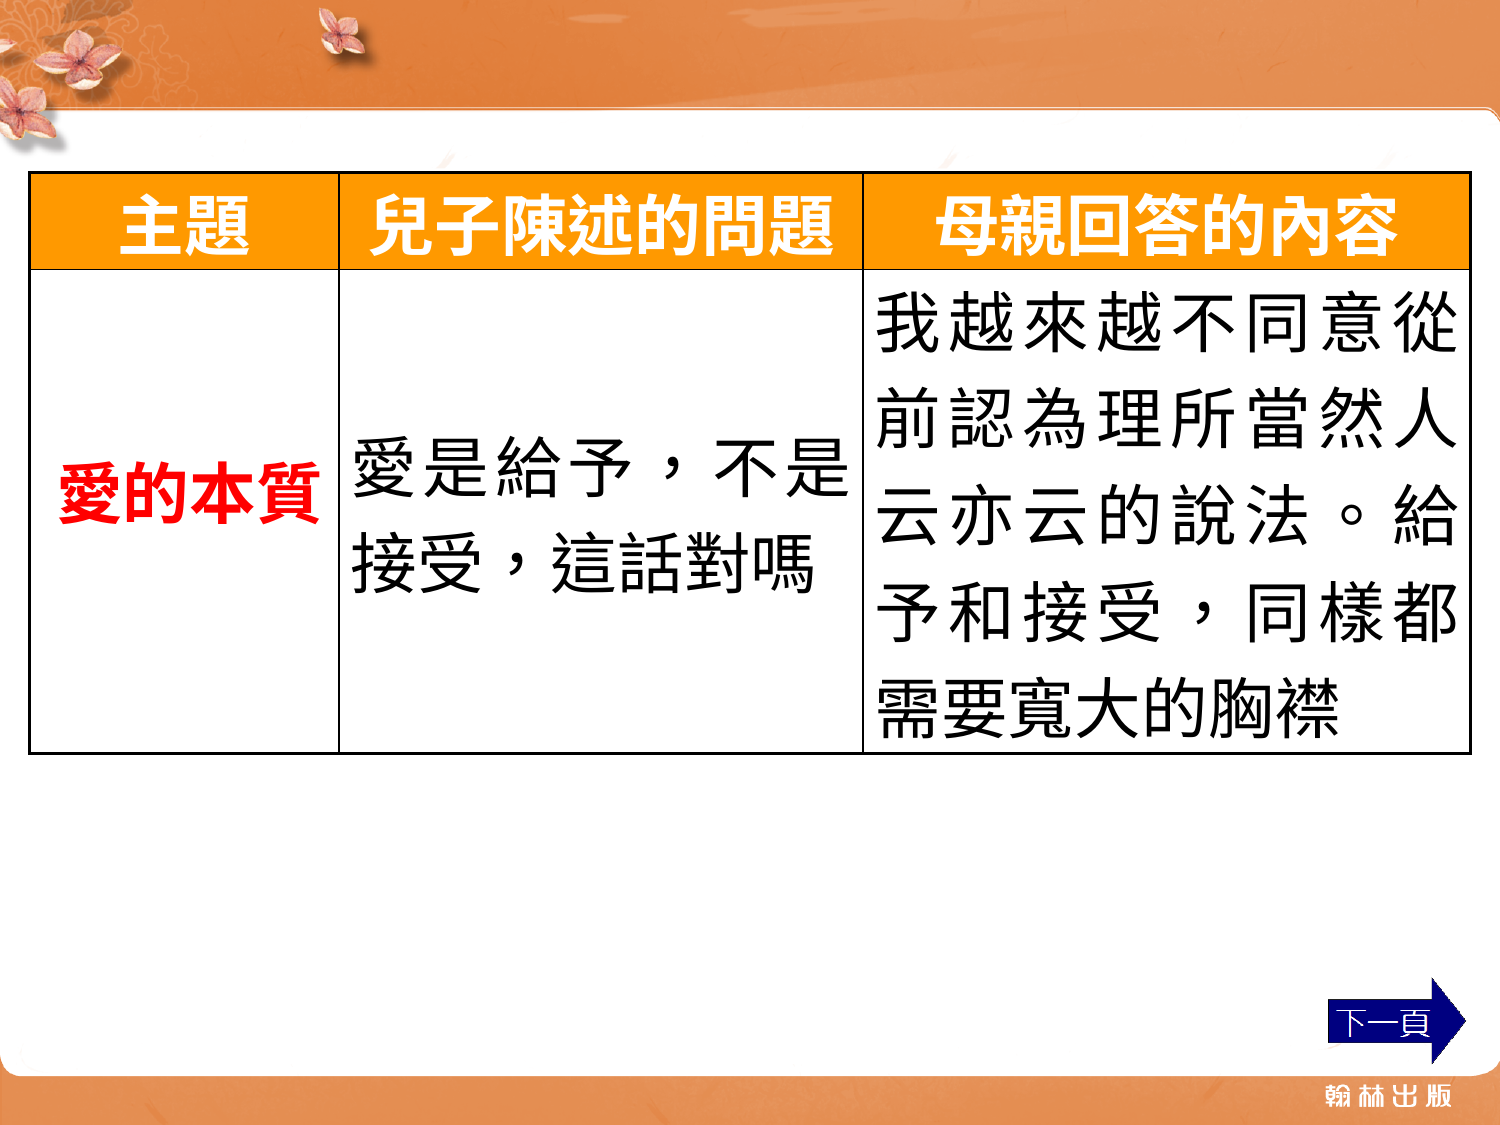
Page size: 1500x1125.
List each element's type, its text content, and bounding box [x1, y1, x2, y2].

table_header 母親回答的內容 [864, 174, 1469, 269]
table_cell 我越來越不同意從前認為理所當然人云亦云的說法。給予和接受，同樣都需要寬大的胸襟 [864, 270, 1469, 752]
table_header 兒子陳述的問題 [340, 174, 862, 269]
picture [0, 0, 1500, 1125]
table_header 主題 [31, 174, 338, 269]
table_cell [31, 270, 338, 752]
text_box 愛的本質 [41, 444, 349, 539]
table_cell 愛是給予，不是接受，這話對嗎 [340, 270, 862, 752]
